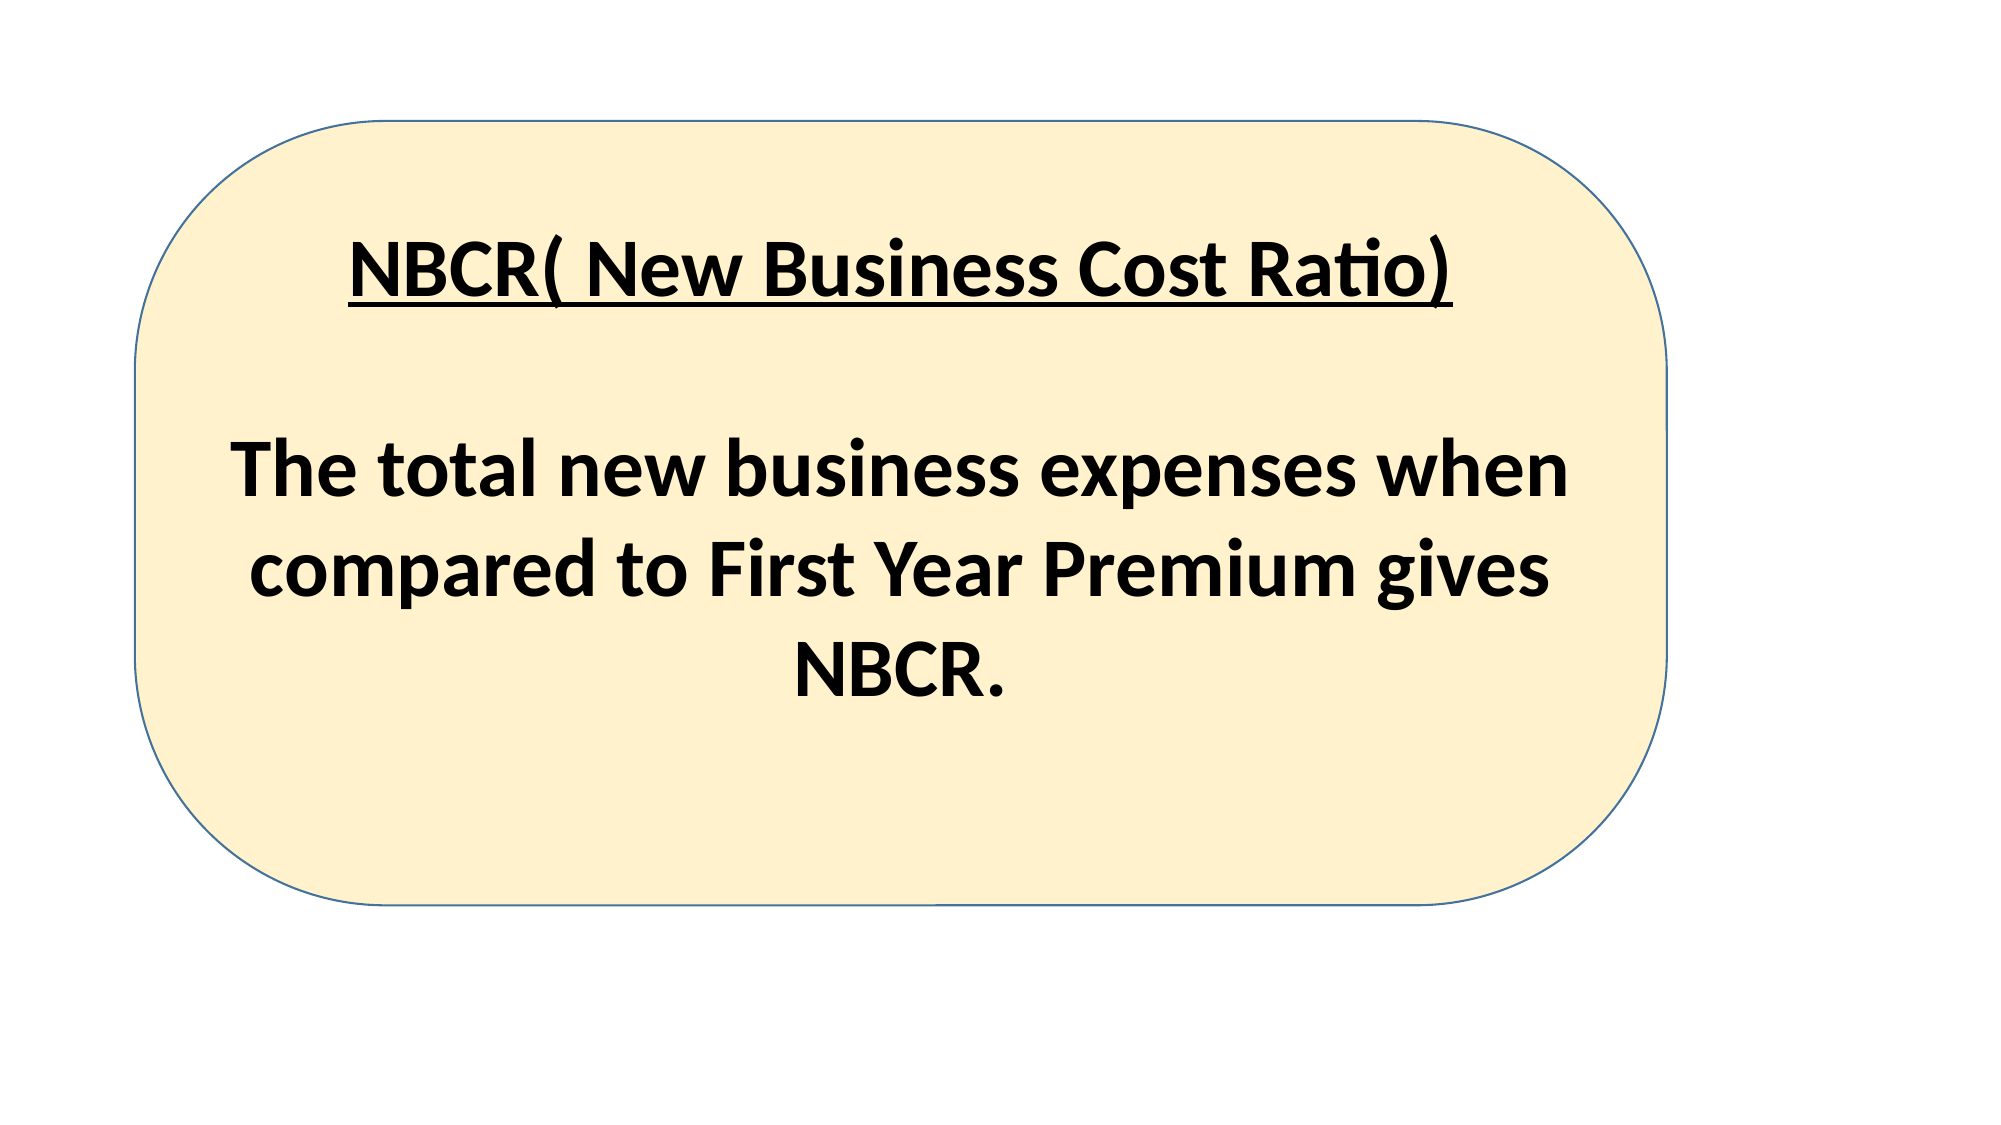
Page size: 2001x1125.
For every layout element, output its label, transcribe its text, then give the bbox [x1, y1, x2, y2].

text_box NBCR( New Business Cost Ratio) The total new business expenses when compared to First Year Premium gives NBCR. [133, 119, 1668, 907]
text_box [489, 155, 1500, 333]
